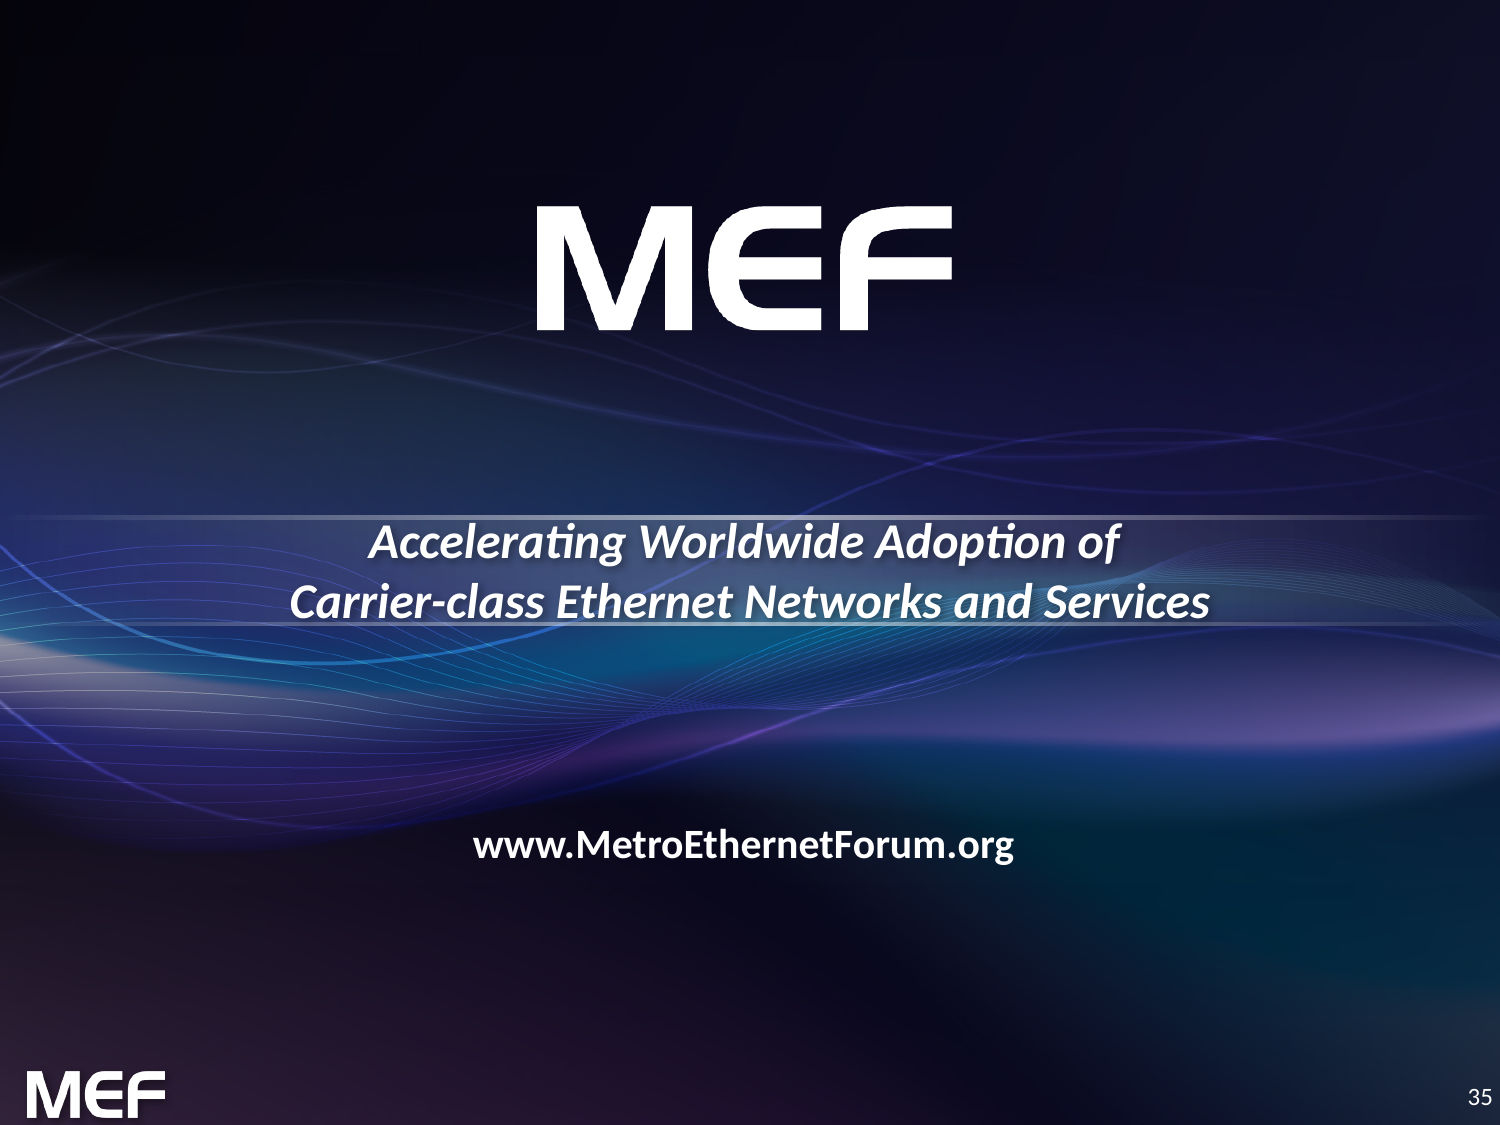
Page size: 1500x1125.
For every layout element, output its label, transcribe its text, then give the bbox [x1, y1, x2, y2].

picture [0, 0, 1500, 462]
title Accelerating Worldwide Adoption of Carrier-class Ethernet Networks and Services [0, 462, 1500, 675]
picture [0, 675, 1500, 1125]
text_box www.MetroEthernetForum.org [174, 809, 1313, 875]
